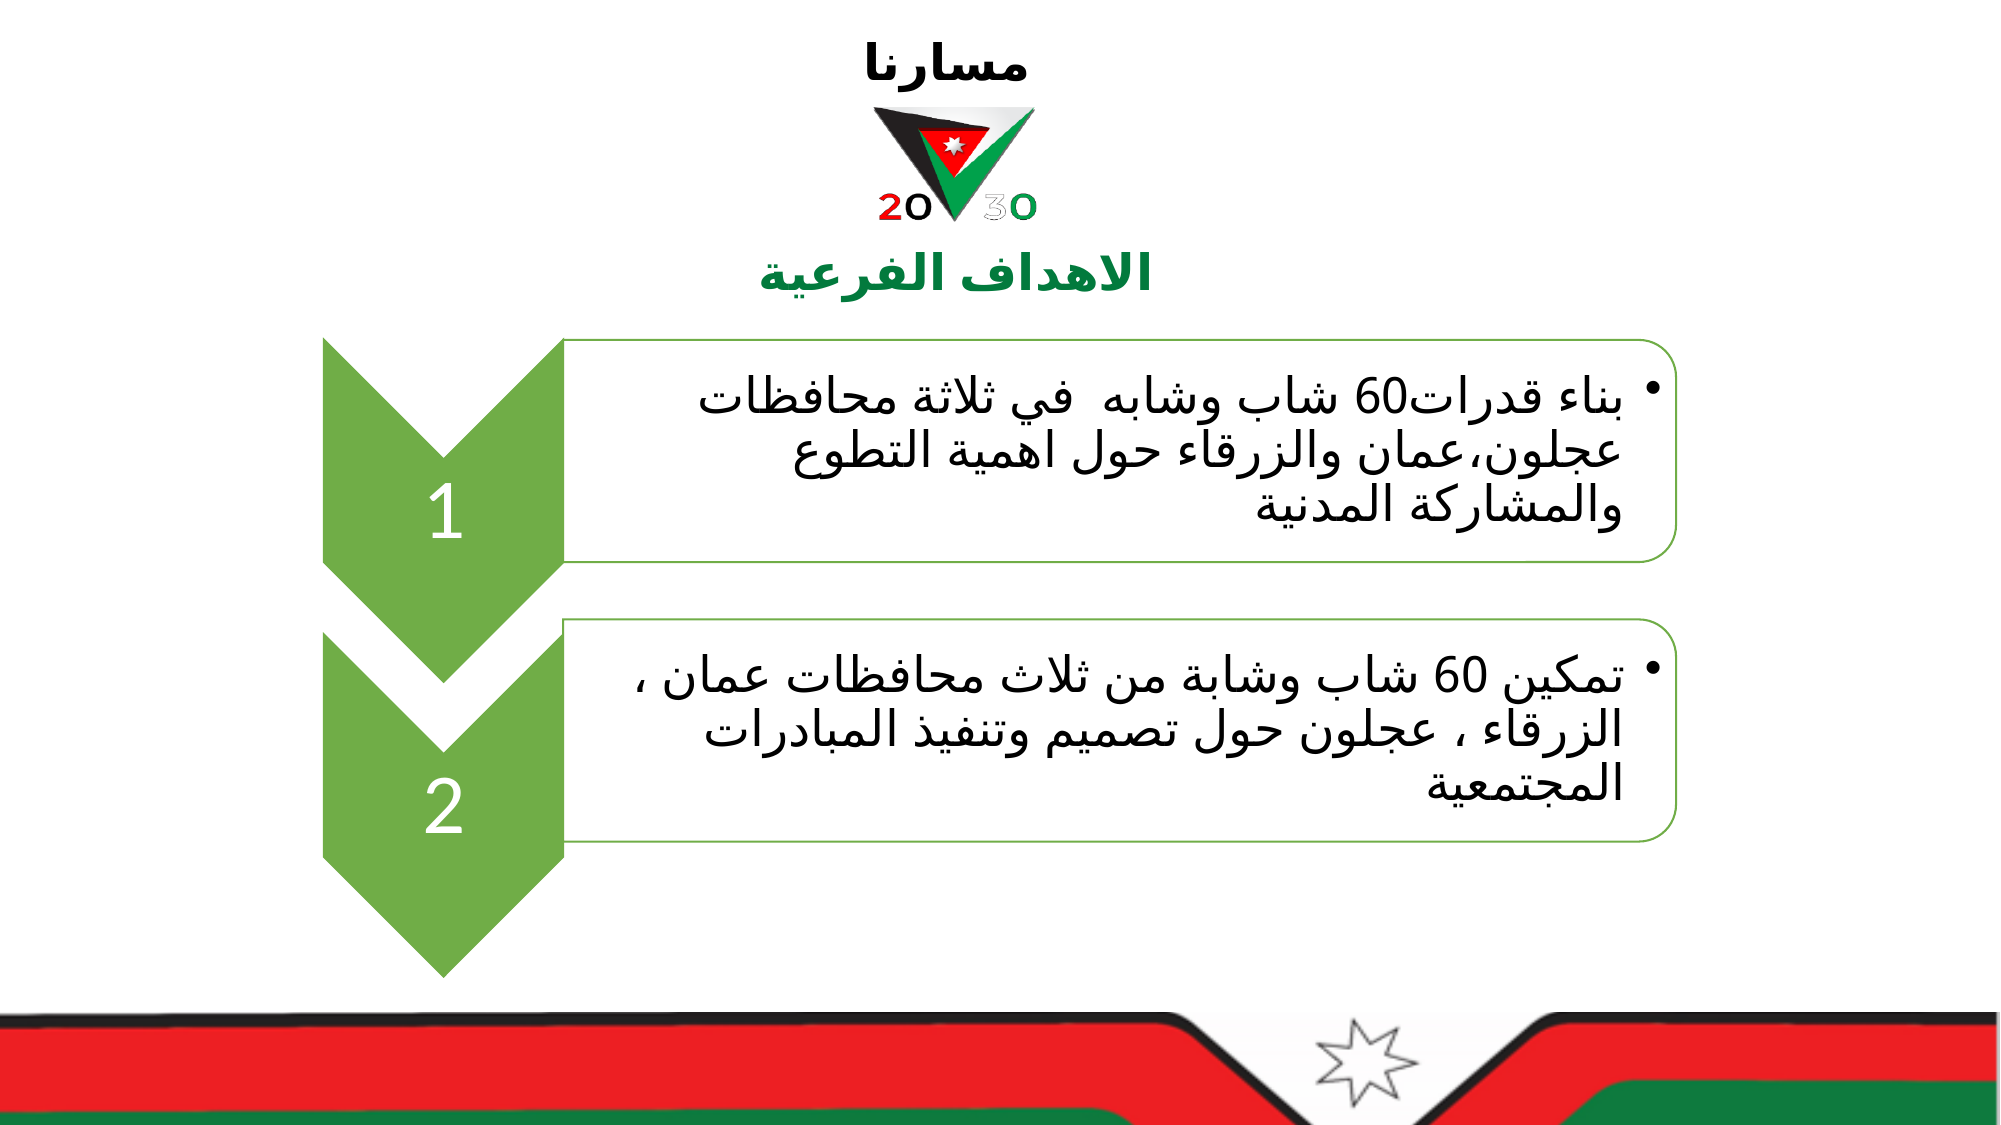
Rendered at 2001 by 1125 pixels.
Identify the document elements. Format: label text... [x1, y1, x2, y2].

title الاهداف الفرعية [367, 167, 1545, 309]
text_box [827, 14, 1067, 228]
picture [0, 1012, 2000, 1125]
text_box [323, 339, 1677, 977]
